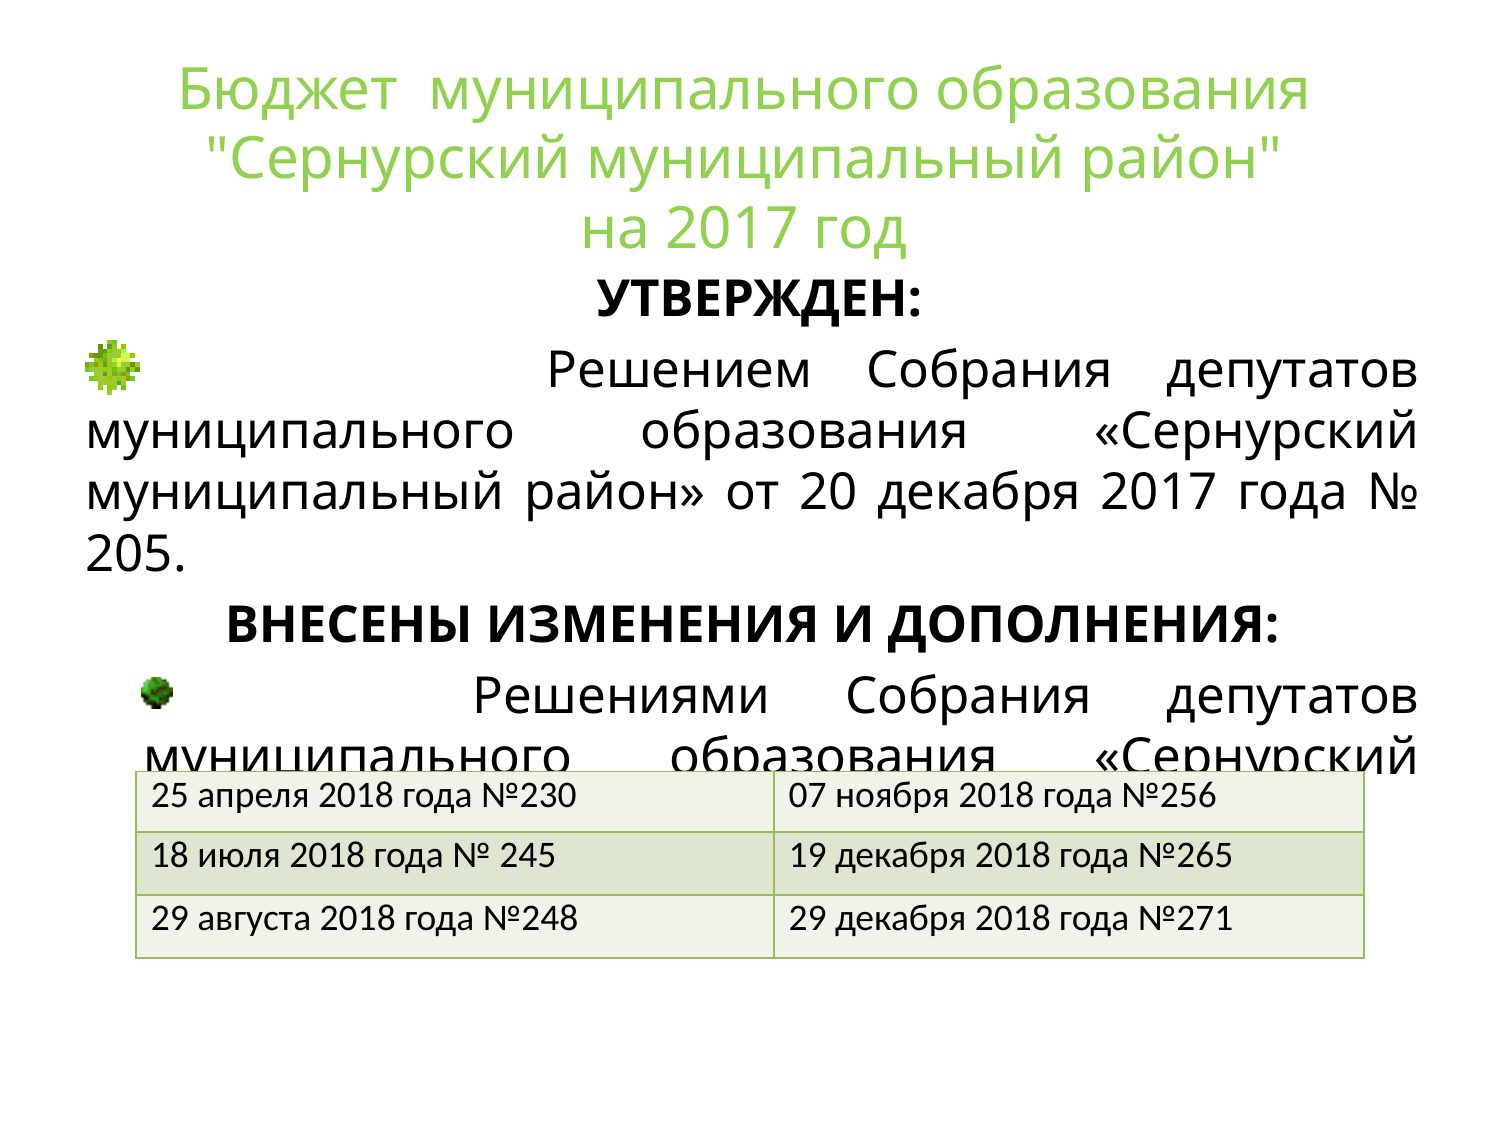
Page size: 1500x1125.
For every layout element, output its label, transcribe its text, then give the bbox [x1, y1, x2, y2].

table_cell 18 июля 2018 года № 245 [137, 833, 773, 894]
table_header 25 апреля 2018 года №230 [137, 772, 773, 831]
title Бюджет муниципального образования "Сернурский муниципальный район" на 2017 год [35, 35, 1454, 277]
table_cell 29 декабря 2018 года №271 [775, 896, 1363, 957]
picture [85, 340, 140, 395]
picture [141, 677, 173, 709]
table_cell 29 августа 2018 года №248 [137, 896, 773, 957]
table_header 07 ноября 2018 года №256 [775, 772, 1363, 831]
table_cell 19 декабря 2018 года №265 [775, 833, 1363, 894]
subtitle УТВЕРЖДЕН: Решением Собрания депутатов муниципального образования «Сернурский муниципальный район» от 20 декабря 2017 года № 205. ВНЕСЕНЫ ИЗМЕНЕНИЯ И ДОПОЛНЕНИЯ: Решениями Собрания депутатов муниципального образования «Сернурский муниципальный район» от: [70, 257, 1436, 1055]
